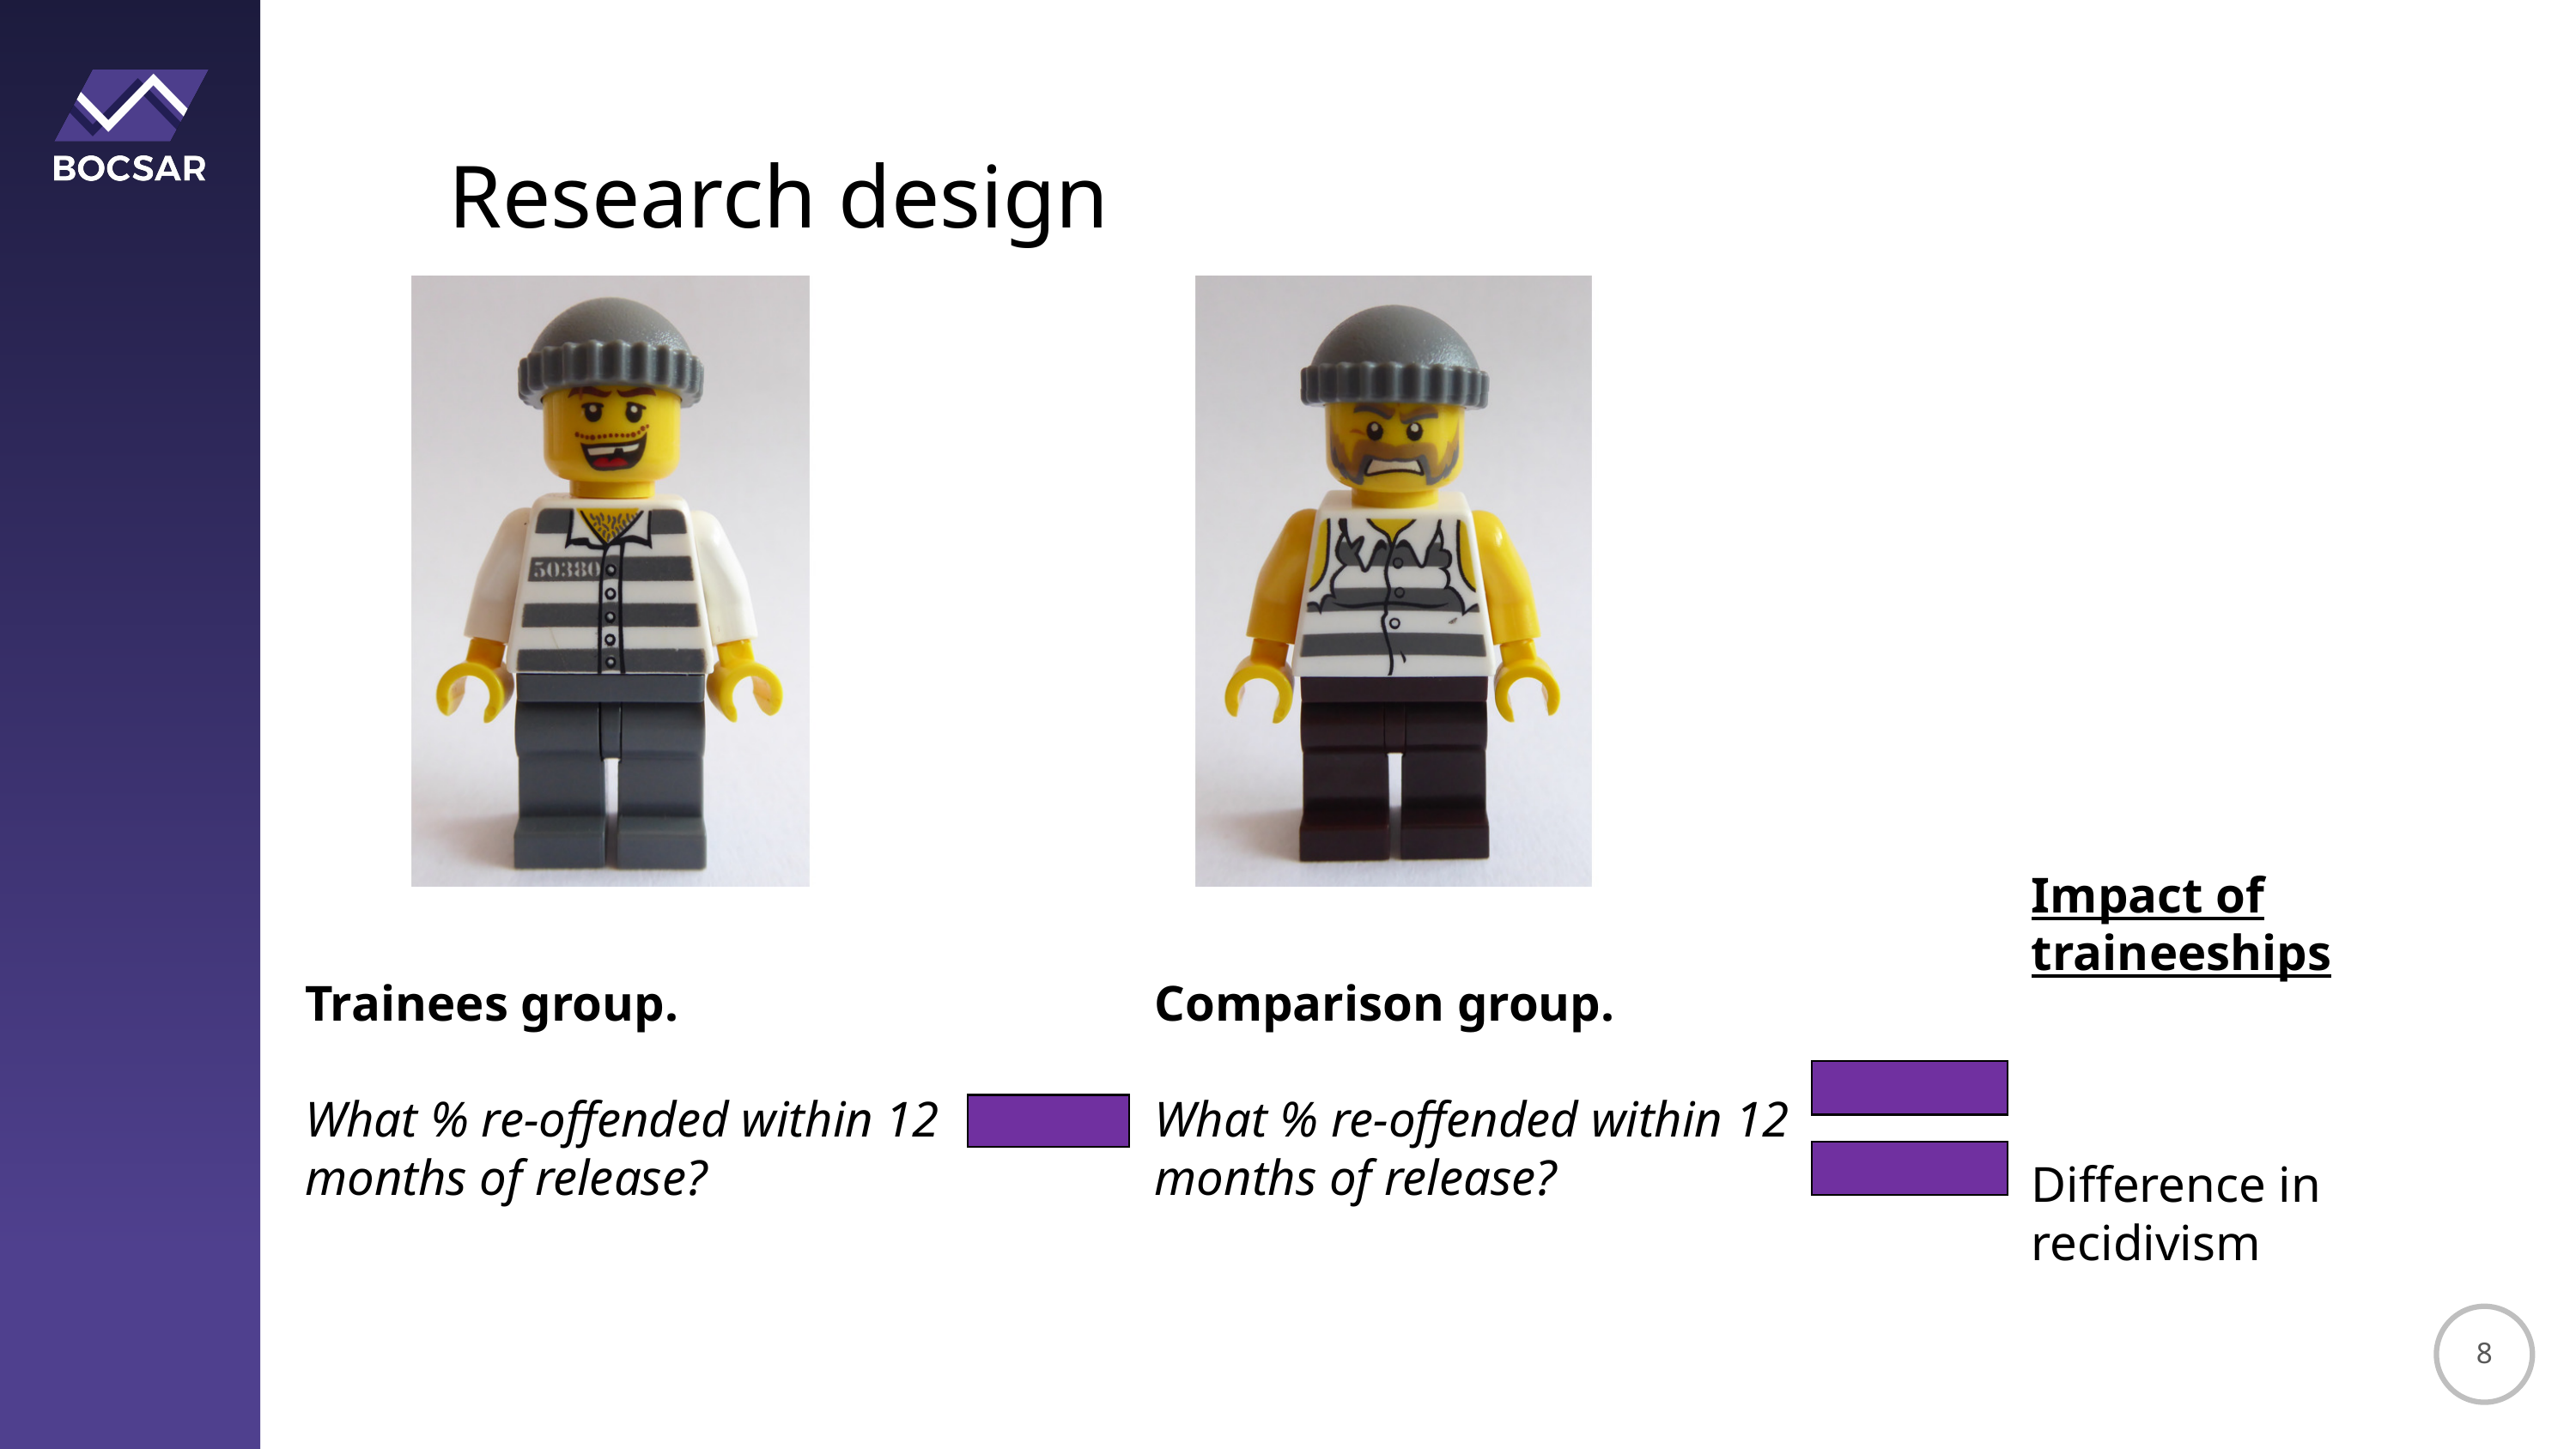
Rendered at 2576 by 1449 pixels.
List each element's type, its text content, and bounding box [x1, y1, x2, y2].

picture [54, 70, 209, 181]
text_box Research design [436, 124, 2403, 252]
picture [305, 276, 916, 887]
picture [1088, 276, 1699, 887]
text_box Trainees group. What % re-offended within 12 months of release? [292, 967, 1089, 1211]
text_box Impact of traineeships Difference in recidivism [2018, 858, 2557, 1276]
text_box [1811, 1060, 2008, 1116]
text_box [967, 1094, 1130, 1148]
text_box [1811, 1141, 2008, 1196]
text_box Comparison group. What % re-offended within 12 months of release? [1141, 967, 1939, 1211]
